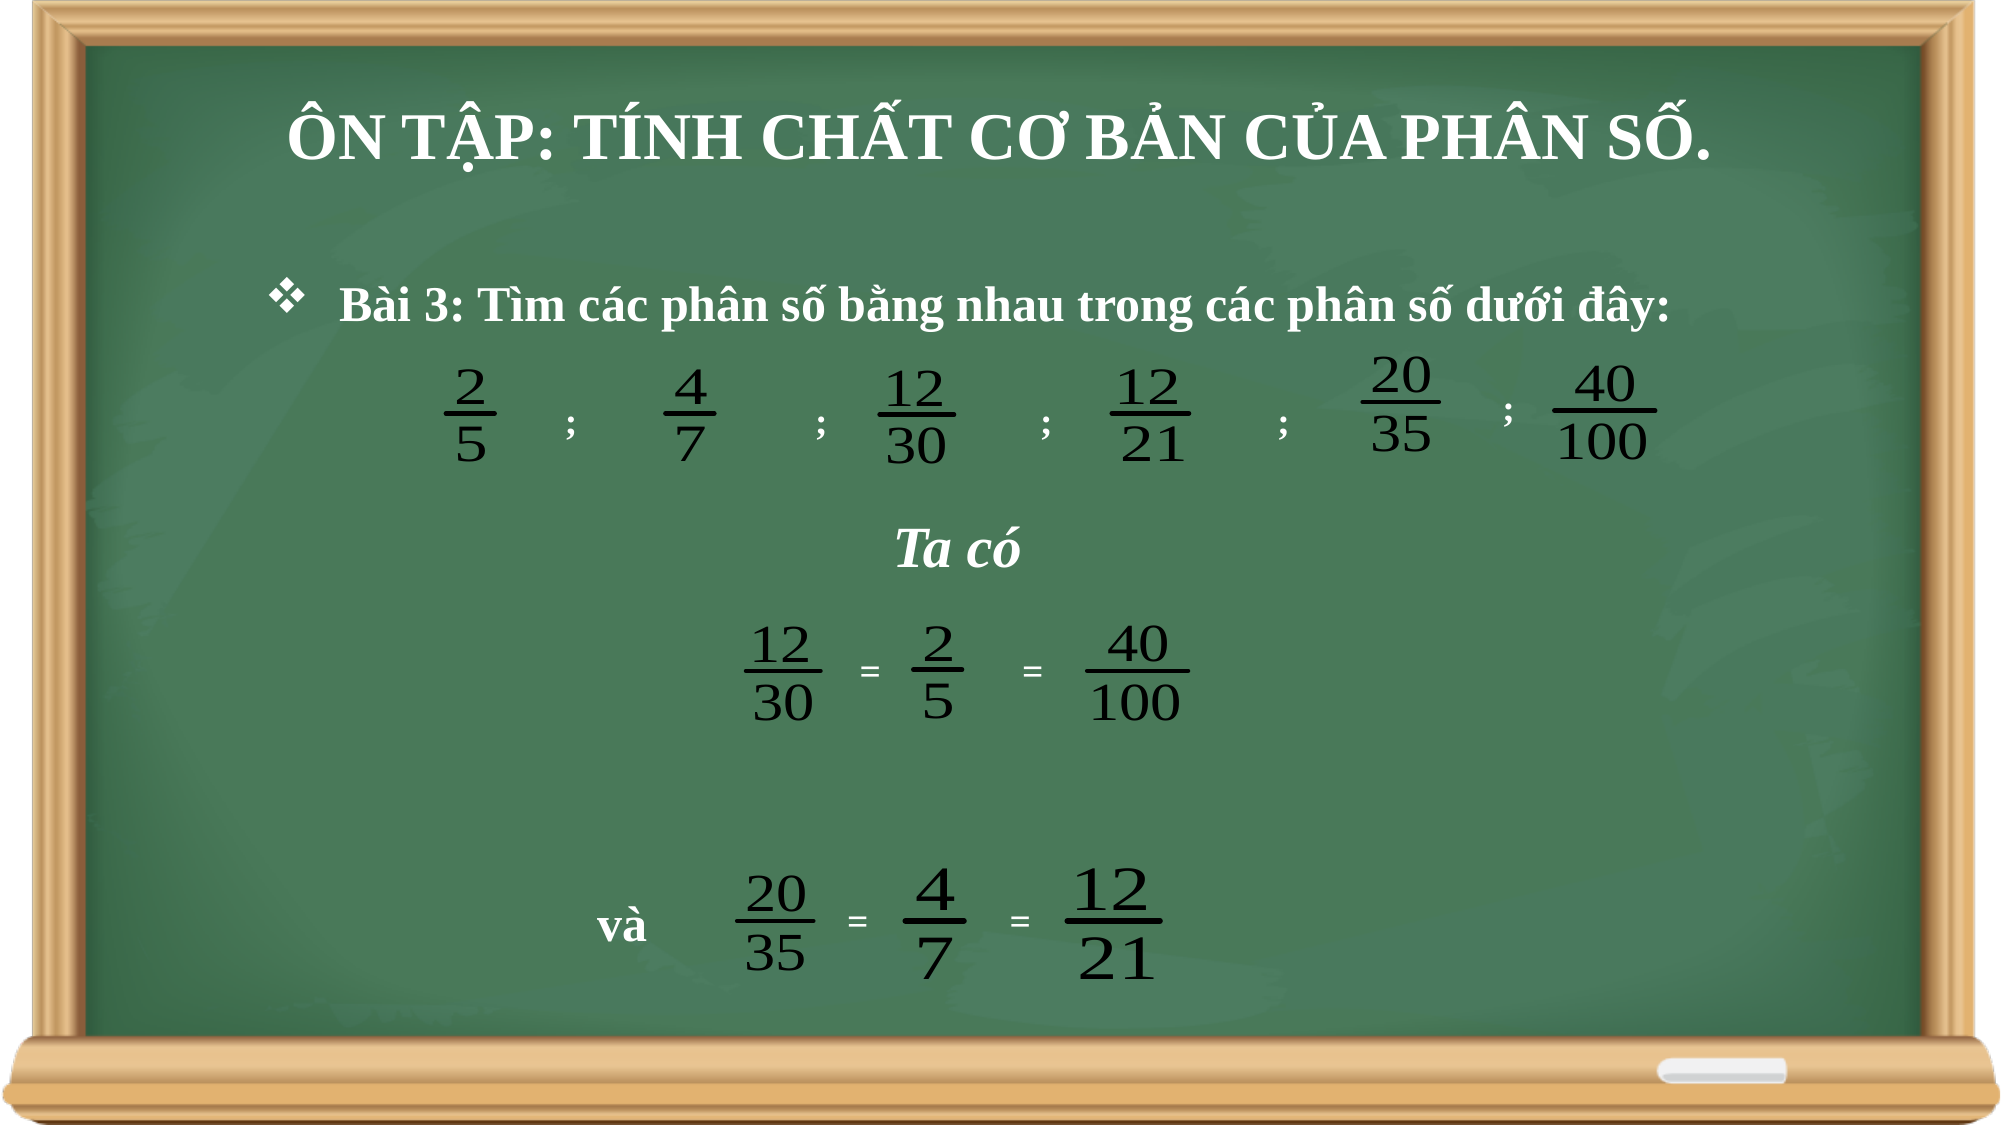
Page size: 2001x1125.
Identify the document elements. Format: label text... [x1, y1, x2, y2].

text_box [861, 345, 979, 484]
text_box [1536, 341, 1680, 480]
text_box ; [1025, 389, 1068, 450]
text_box = [1004, 889, 1038, 950]
text_box Ta có [877, 502, 1037, 587]
text_box = [841, 889, 876, 950]
picture [0, 0, 2001, 1125]
text_box ; [550, 389, 593, 450]
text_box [727, 601, 845, 740]
text_box = [1007, 639, 1059, 700]
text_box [646, 345, 743, 482]
text_box = [849, 639, 888, 700]
text_box ÔN TẬP: TÍNH CHẤT CƠ BẢN CỦA PHÂN SỐ. [249, 85, 1750, 180]
text_box Bài 3: Tìm các phân số bằng nhau trong các phân số dưới đây: [249, 264, 1750, 340]
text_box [718, 851, 836, 990]
text_box ; [1487, 377, 1531, 437]
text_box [1043, 839, 1195, 1003]
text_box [881, 839, 999, 1003]
text_box ; [800, 389, 843, 450]
text_box ; [1262, 389, 1305, 450]
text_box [1344, 332, 1461, 471]
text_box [894, 601, 991, 738]
text_box và [582, 883, 663, 959]
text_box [1068, 601, 1213, 740]
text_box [1092, 345, 1218, 482]
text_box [426, 345, 523, 482]
